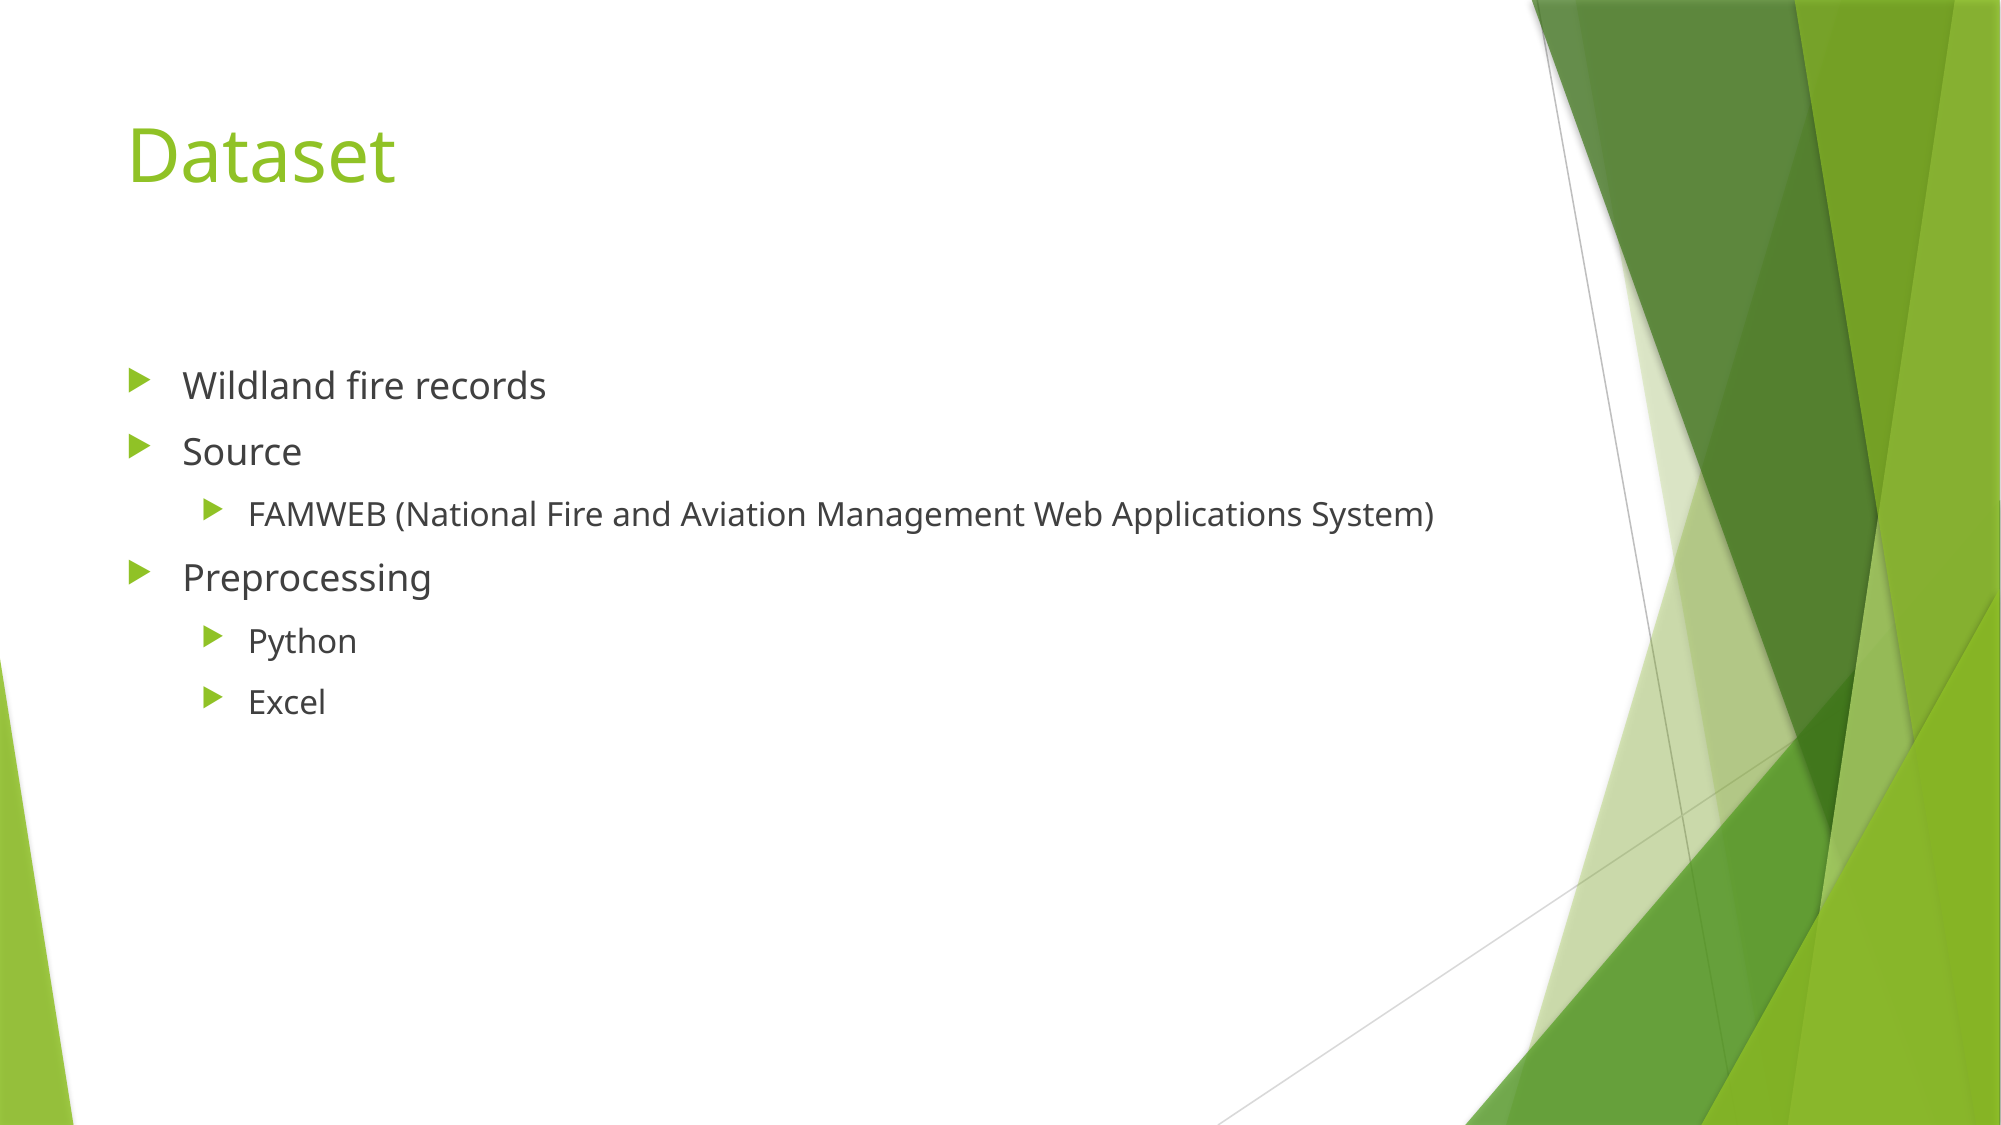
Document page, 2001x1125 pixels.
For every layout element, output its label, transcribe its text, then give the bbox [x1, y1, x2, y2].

title Dataset [111, 99, 1522, 317]
list Wildland fire records Source FAMWEB (National Fire and Aviation Management Web Applications System) Preprocessing Python Excel [111, 354, 1522, 992]
